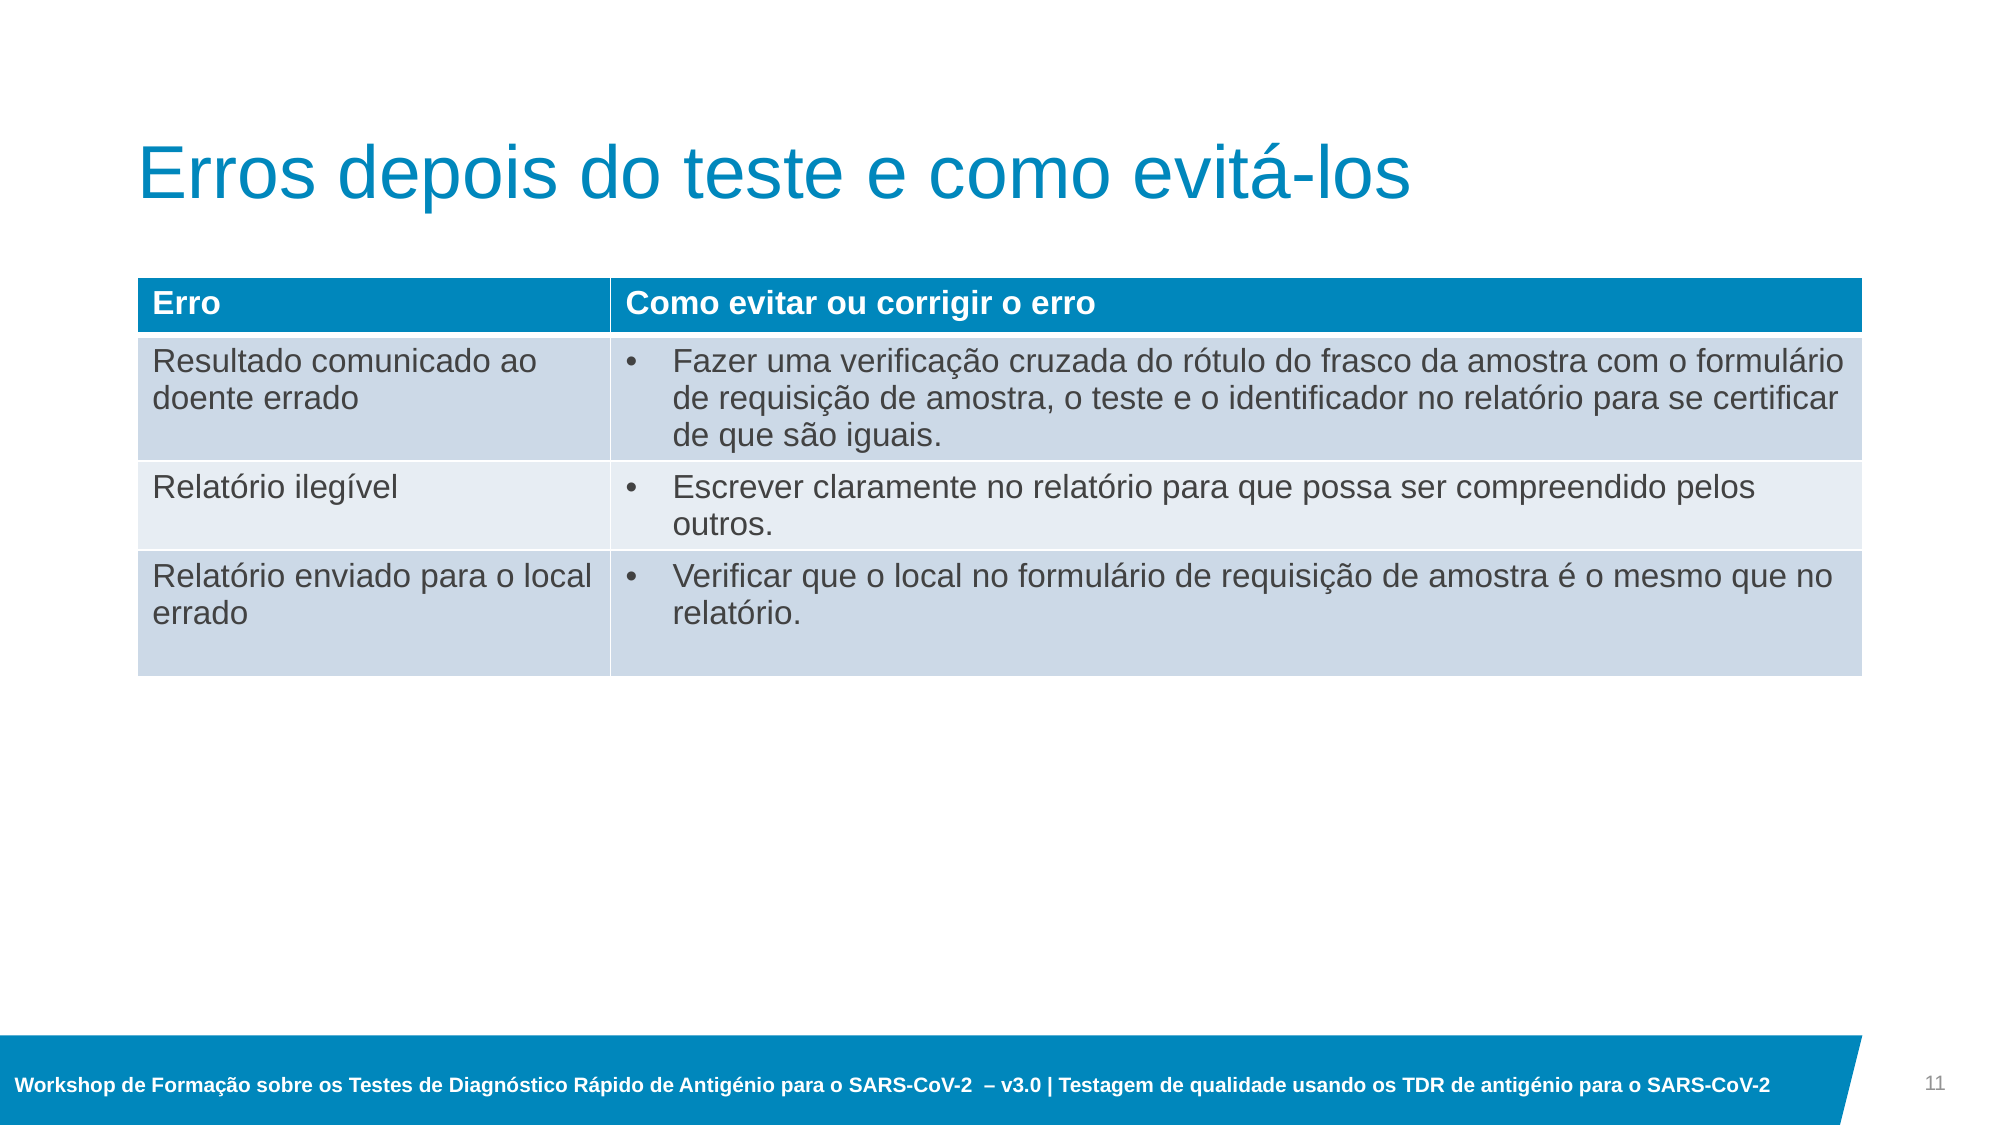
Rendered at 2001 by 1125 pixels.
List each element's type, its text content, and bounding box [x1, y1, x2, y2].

title Erros depois do teste e como evitá-los [137, 59, 1863, 215]
footer Workshop de Formação sobre os Testes de Diagnóstico Rápido de Antigénio para o SARS-CoV-2 – v3.0 | Testagem de qualidade usando os TDR de antigénio para o SARS-CoV-2 [14, 1042, 1796, 1125]
table_header Como evitar ou corrigir o erro [611, 278, 1862, 332]
table_cell Relatório ilegível [138, 462, 610, 549]
table_header Erro [138, 278, 610, 332]
table_cell Fazer uma verificação cruzada do rótulo do frasco da amostra com o formulário de requisição de amostra, o teste e o identificador no relatório para se certificar de que são iguais. [611, 338, 1862, 460]
table_cell Resultado comunicado ao doente errado [138, 338, 610, 460]
slide_number 11 [1862, 1035, 1947, 1125]
table_cell Escrever claramente no relatório para que possa ser compreendido pelos outros. [611, 462, 1862, 549]
table_cell Verificar que o local no formulário de requisição de amostra é o mesmo que no relatório. [611, 551, 1862, 676]
table_cell Relatório enviado para o local errado [138, 551, 610, 676]
